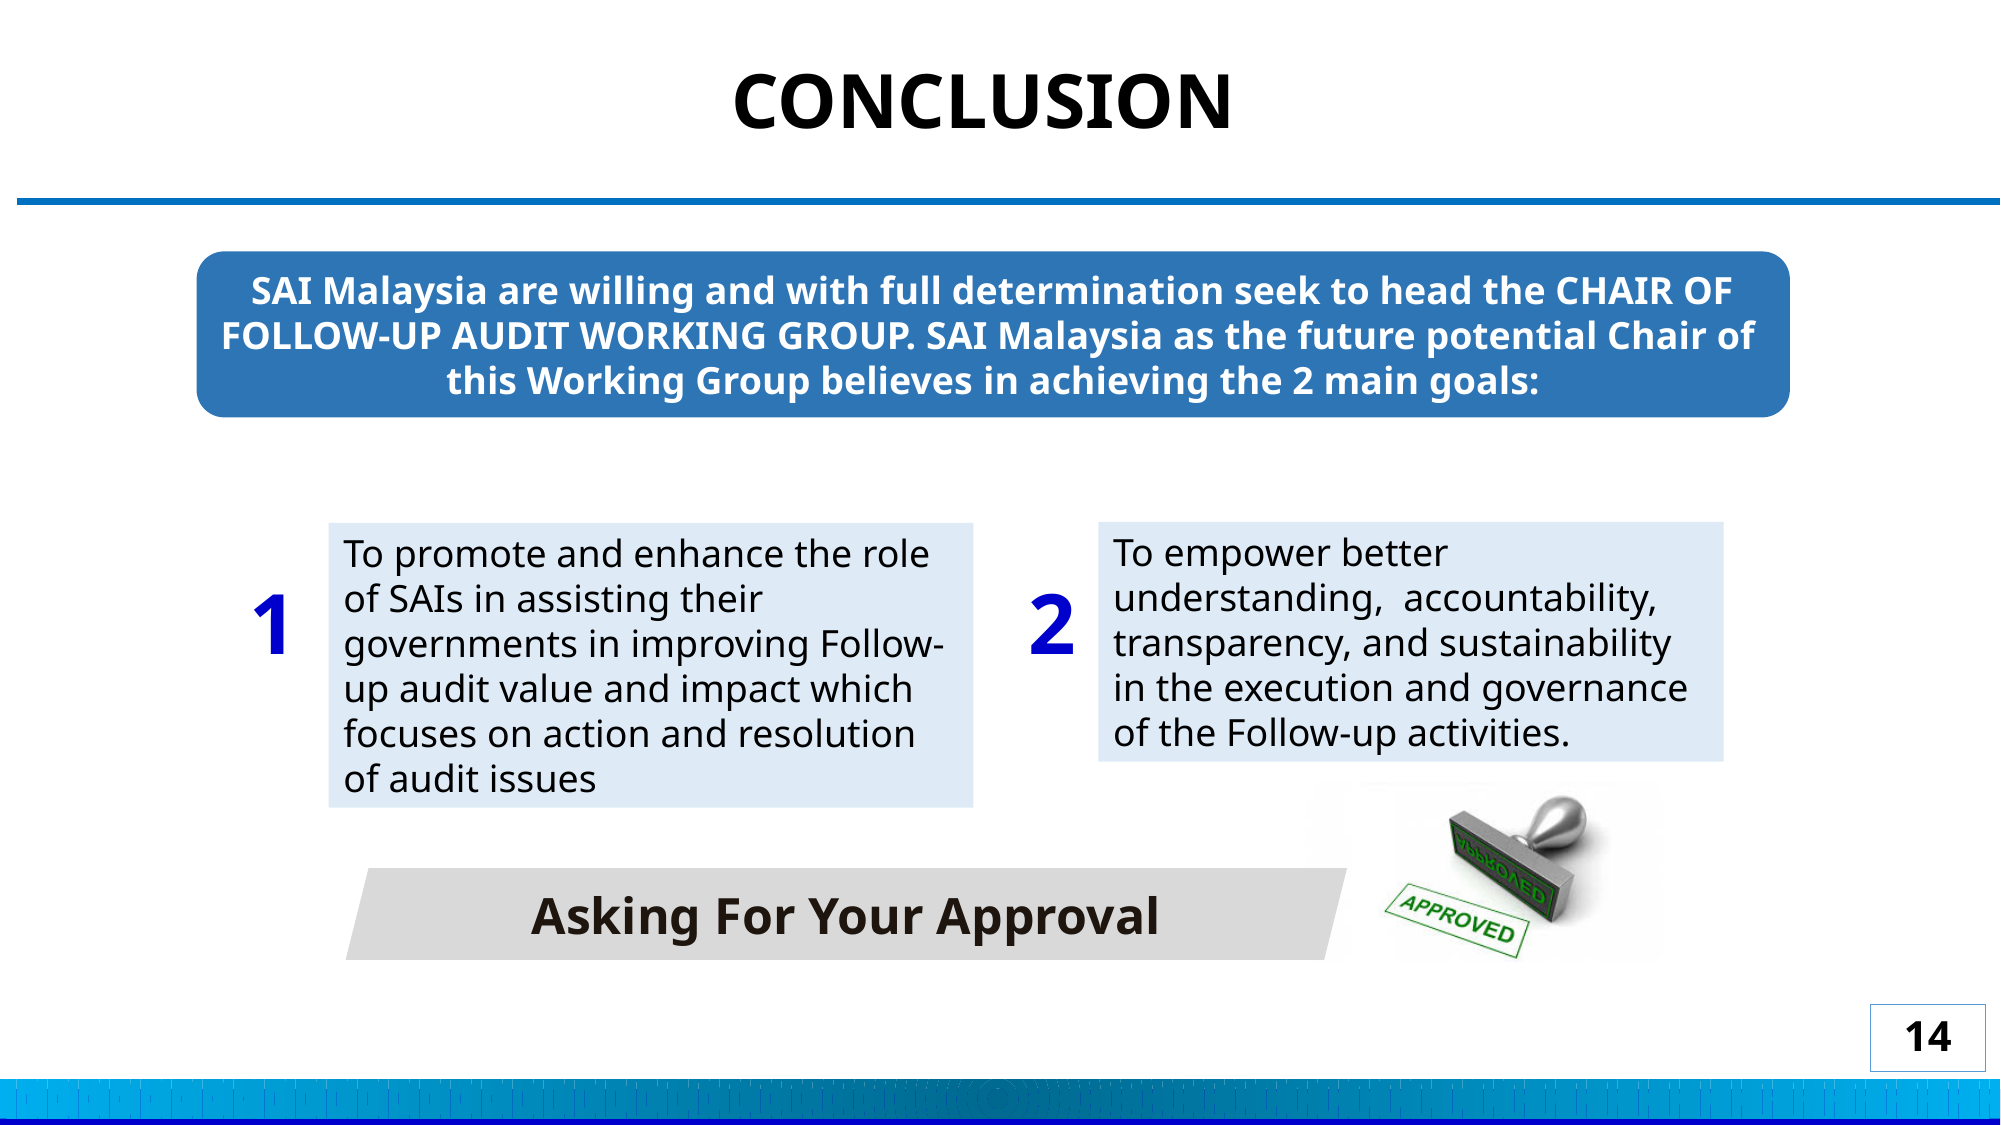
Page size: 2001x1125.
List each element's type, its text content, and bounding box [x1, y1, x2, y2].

text_box SAI Malaysia are willing and with full determination seek to head the CHAIR OF FOLLOW-UP AUDIT WORKING GROUP. SAI Malaysia as the future potential Chair of this Working Group believes in achieving the 2 main goals: [196, 251, 1790, 418]
text_box 1 [220, 530, 325, 711]
text_box To empower better understanding, accountability, transparency, and sustainability in the execution and governance of the Follow-up activities. [1098, 521, 1724, 762]
text_box Asking For Your Approval [345, 868, 1306, 960]
text_box 2 [999, 531, 1104, 712]
text_box CONCLUSION [187, 43, 1779, 154]
slide_number 14 [1870, 1004, 1986, 1072]
picture [1306, 782, 1665, 962]
text_box To promote and enhance the role of SAIs in assisting their governments in improving Follow-up audit value and impact which focuses on action and resolution of audit issues [328, 522, 974, 808]
